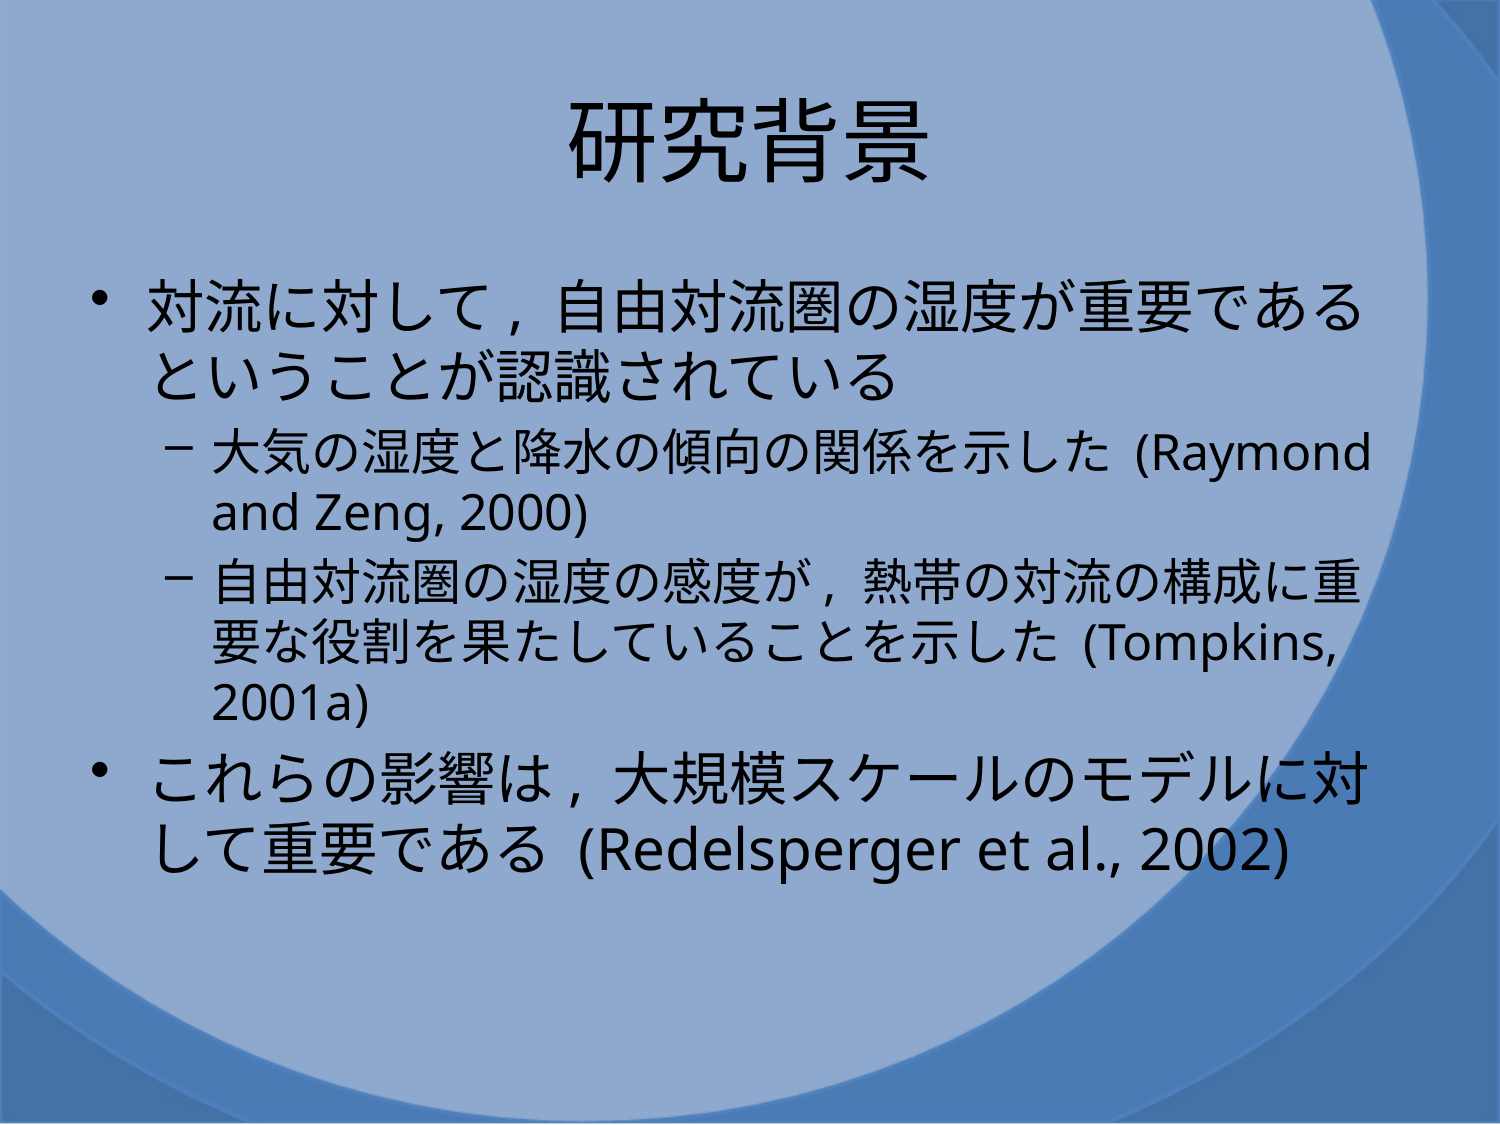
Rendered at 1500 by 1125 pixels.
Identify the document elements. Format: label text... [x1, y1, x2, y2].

title 研究背景 [74, 44, 1426, 233]
list 対流に対して, 自由対流圏の湿度が重要であるということが認識されている 大気の湿度と降水の傾向の関係を示した (Raymond and Zeng, 2000) 自由対流圏の湿度の感度が, 熱帯の対流の構成に重要な役割を果たしていることを示した (Tompkins, 2001a) これらの影響は, 大規模スケールのモデルに対して重要である (Redelsperger et al., 2002) [74, 262, 1426, 1006]
picture [0, 0, 1500, 1125]
